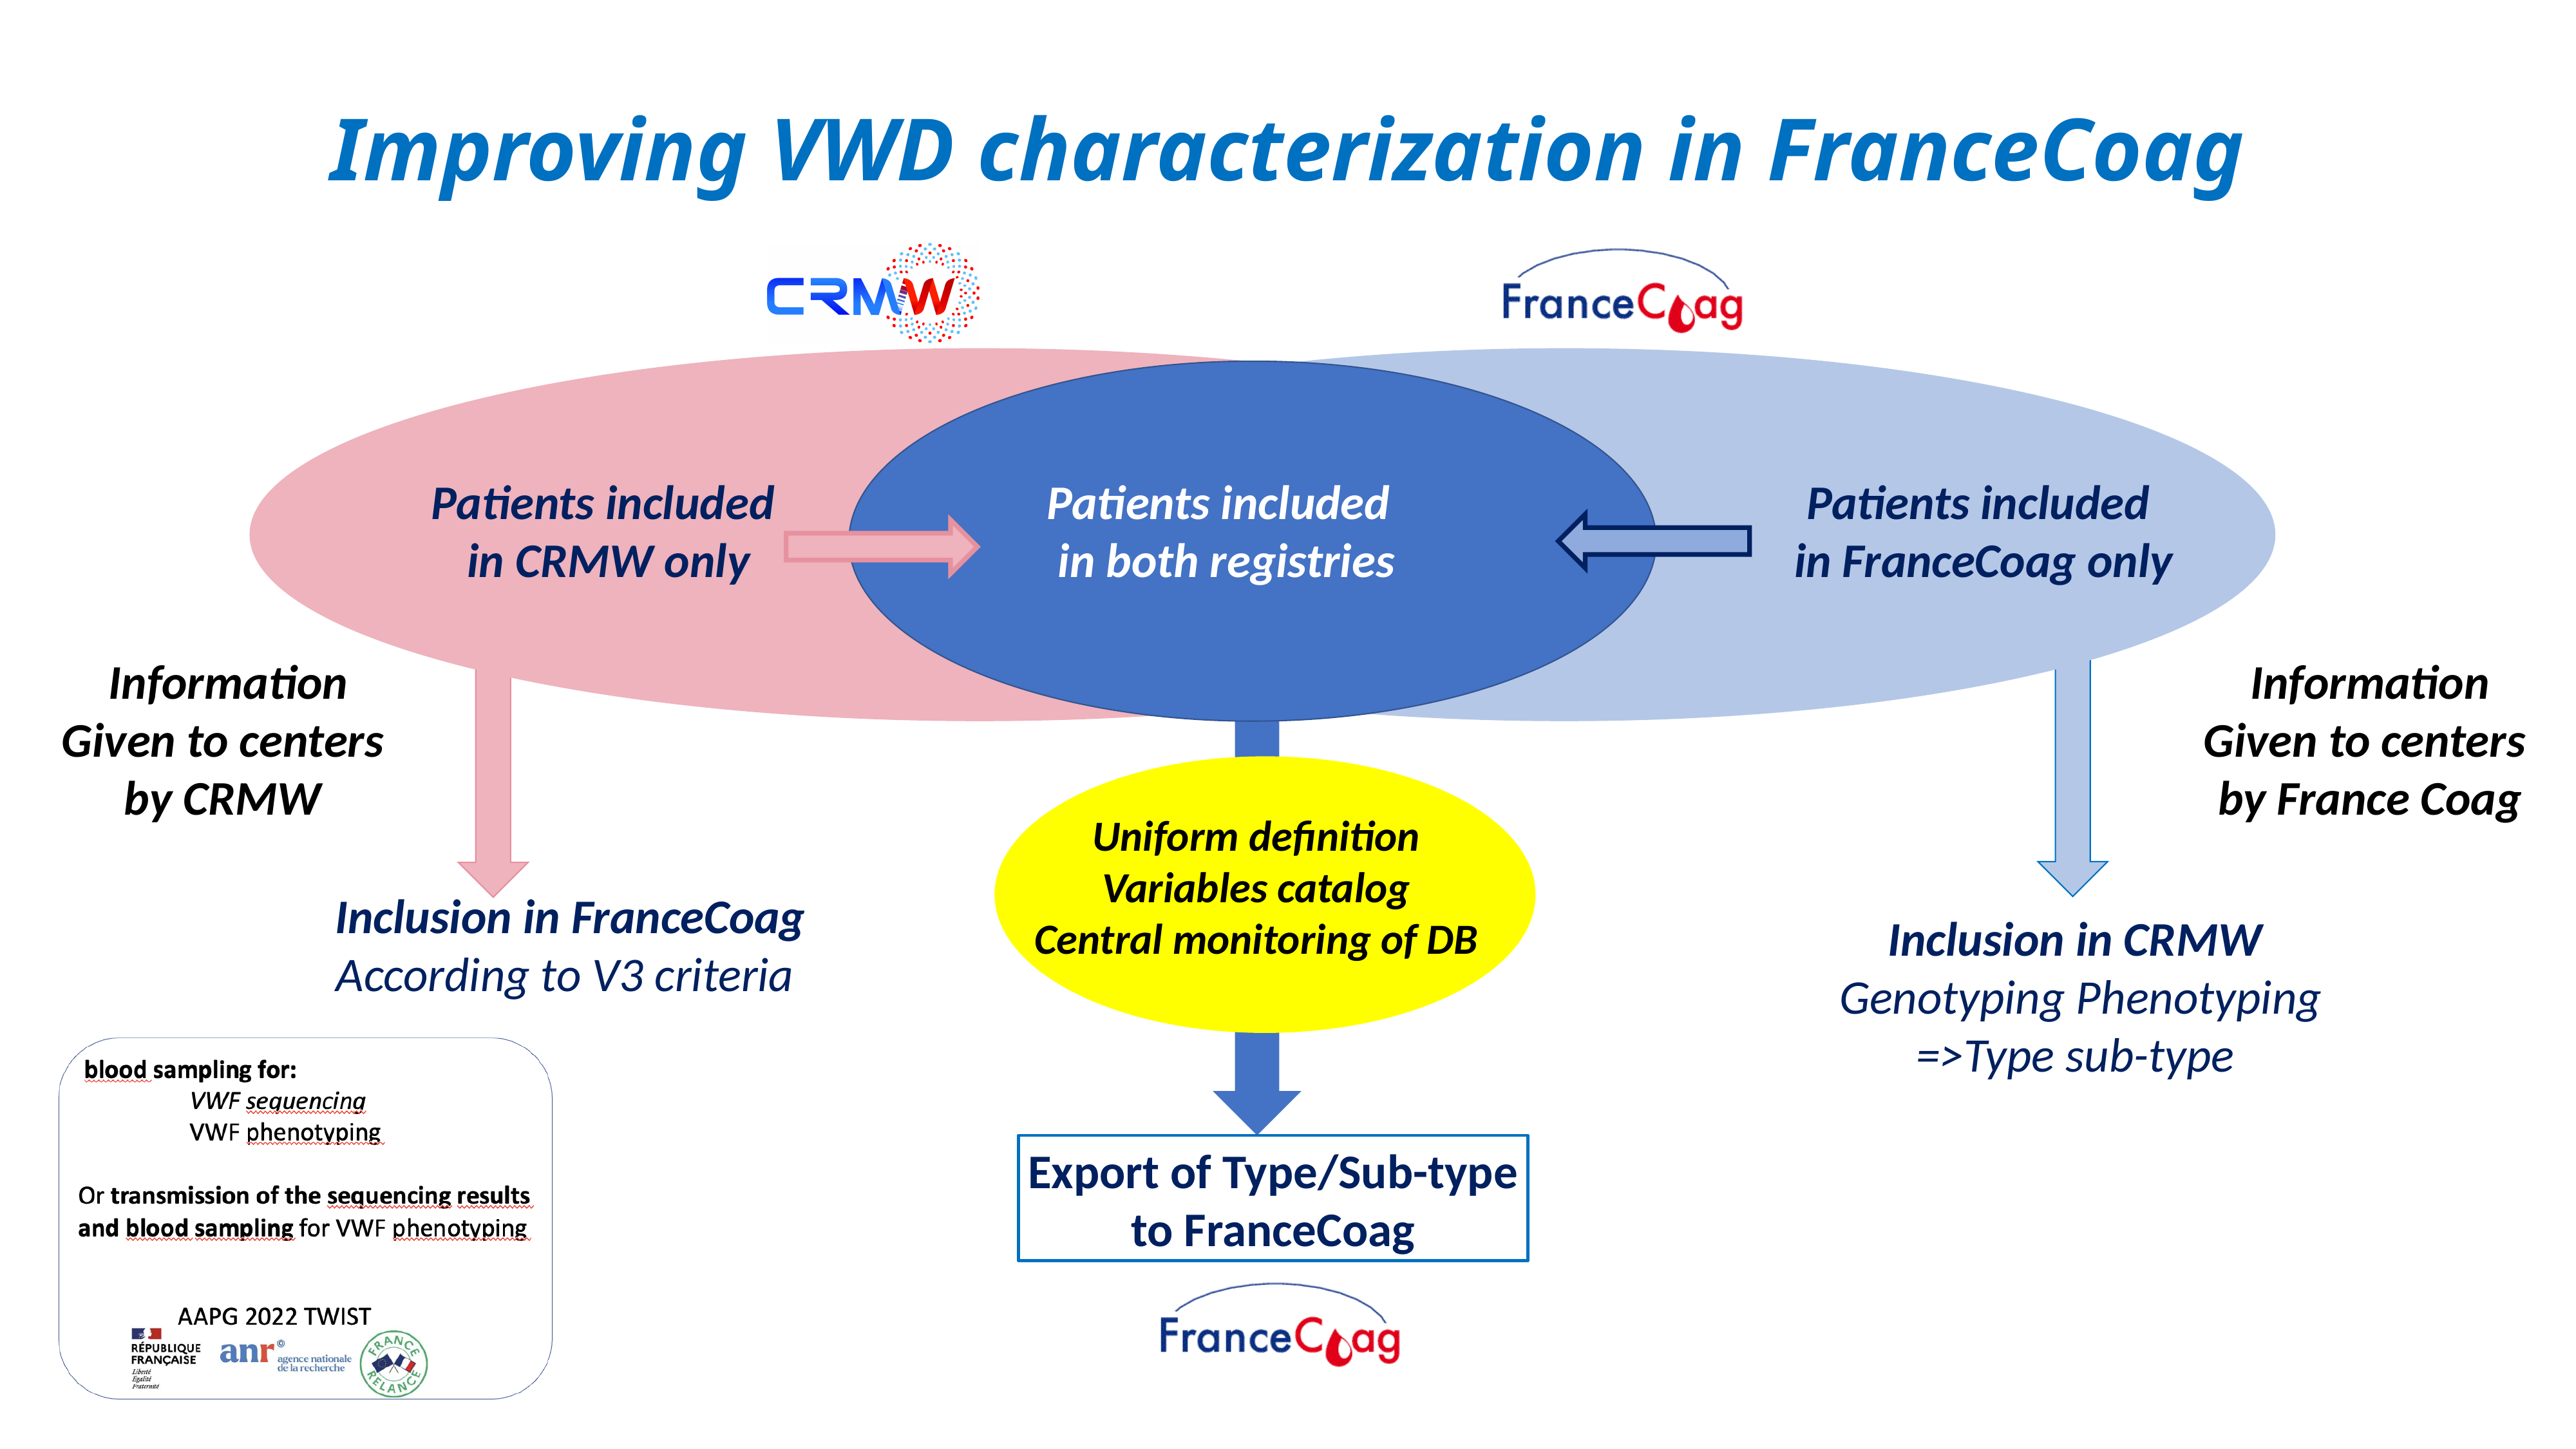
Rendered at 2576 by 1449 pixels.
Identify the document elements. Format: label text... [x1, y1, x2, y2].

text_box [2036, 661, 2110, 898]
picture [1141, 1277, 1419, 1372]
text_box [1296, 347, 2277, 722]
title Improving VWD characterization in FranceCoag [177, 12, 2399, 293]
text_box [1034, 968, 1496, 1034]
text_box [1234, 722, 1280, 756]
text_box Inclusion in FranceCoag According to V3 criteria [325, 880, 816, 1006]
text_box [1557, 512, 1750, 570]
text_box [249, 347, 1242, 722]
text_box Inclusion in CRMW Genotyping Phenotyping =>Type sub-type [1830, 903, 2332, 1087]
picture [767, 243, 980, 343]
text_box Patients included in CRMW only [422, 466, 785, 592]
text_box [785, 518, 979, 576]
text_box Information Given to centers by France Coag [2193, 646, 2546, 829]
text_box Uniform definition Variables catalog Central monitoring of DB [977, 803, 1536, 968]
text_box Export of Type/Sub-type to FranceCoag [1018, 1135, 1528, 1261]
text_box [848, 360, 1656, 722]
picture [34, 1003, 565, 1428]
text_box Information Given to centers by CRMW [52, 646, 405, 829]
text_box [1061, 755, 1470, 803]
text_box [1211, 1033, 1303, 1135]
text_box Patients included in FranceCoag only [1774, 466, 2183, 592]
text_box [457, 670, 530, 880]
text_box Patients included in both registries [1037, 466, 1405, 592]
picture [1483, 243, 1762, 338]
